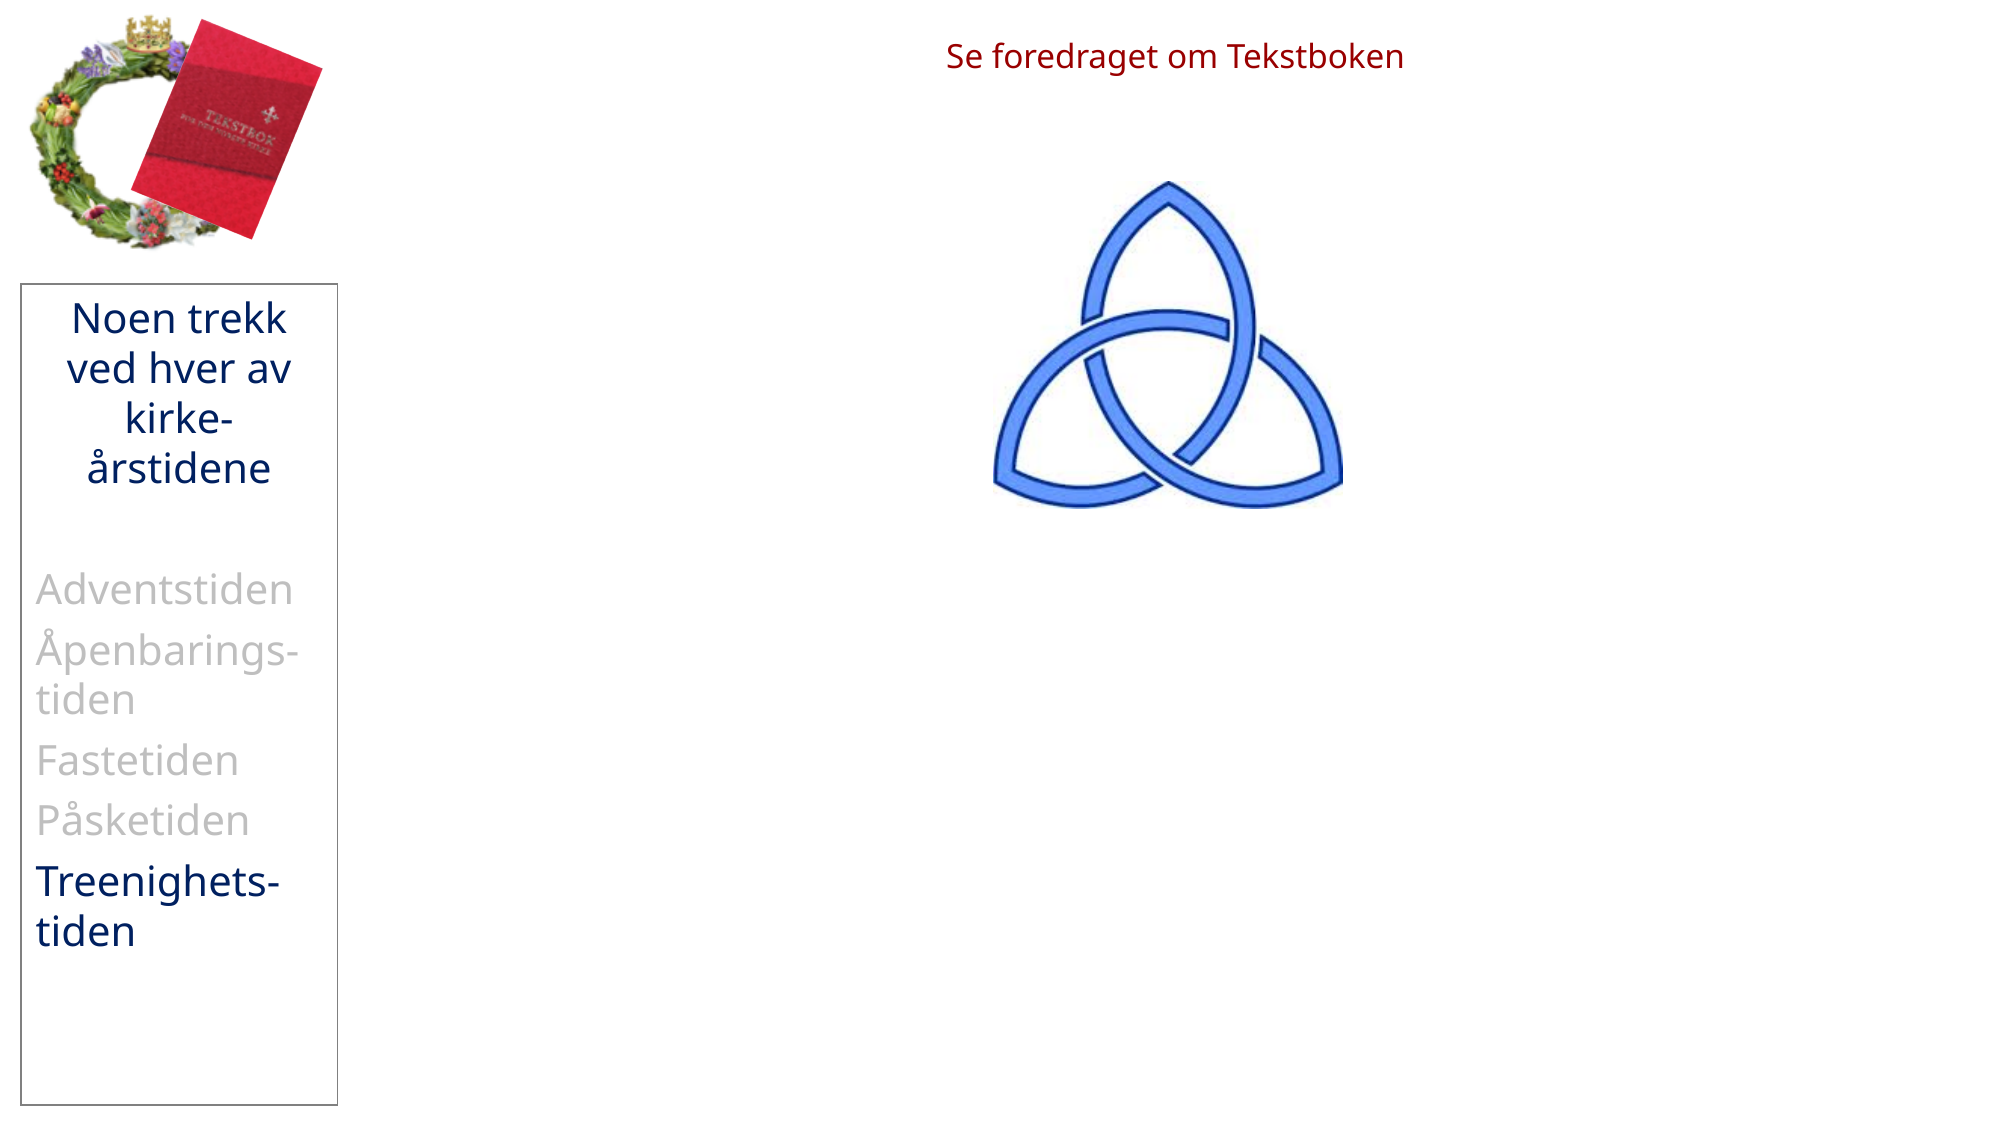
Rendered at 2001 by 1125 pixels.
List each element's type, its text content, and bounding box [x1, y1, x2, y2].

picture [993, 181, 1343, 509]
text_box Se foredraget om Tekstboken [636, 28, 1716, 93]
text_box Noen trekk ved hver av kirke-årstidene Adventstiden Åpenbarings-tiden Fastetiden Påsketiden Treenighets-tiden [20, 284, 338, 1106]
picture [20, 13, 322, 260]
